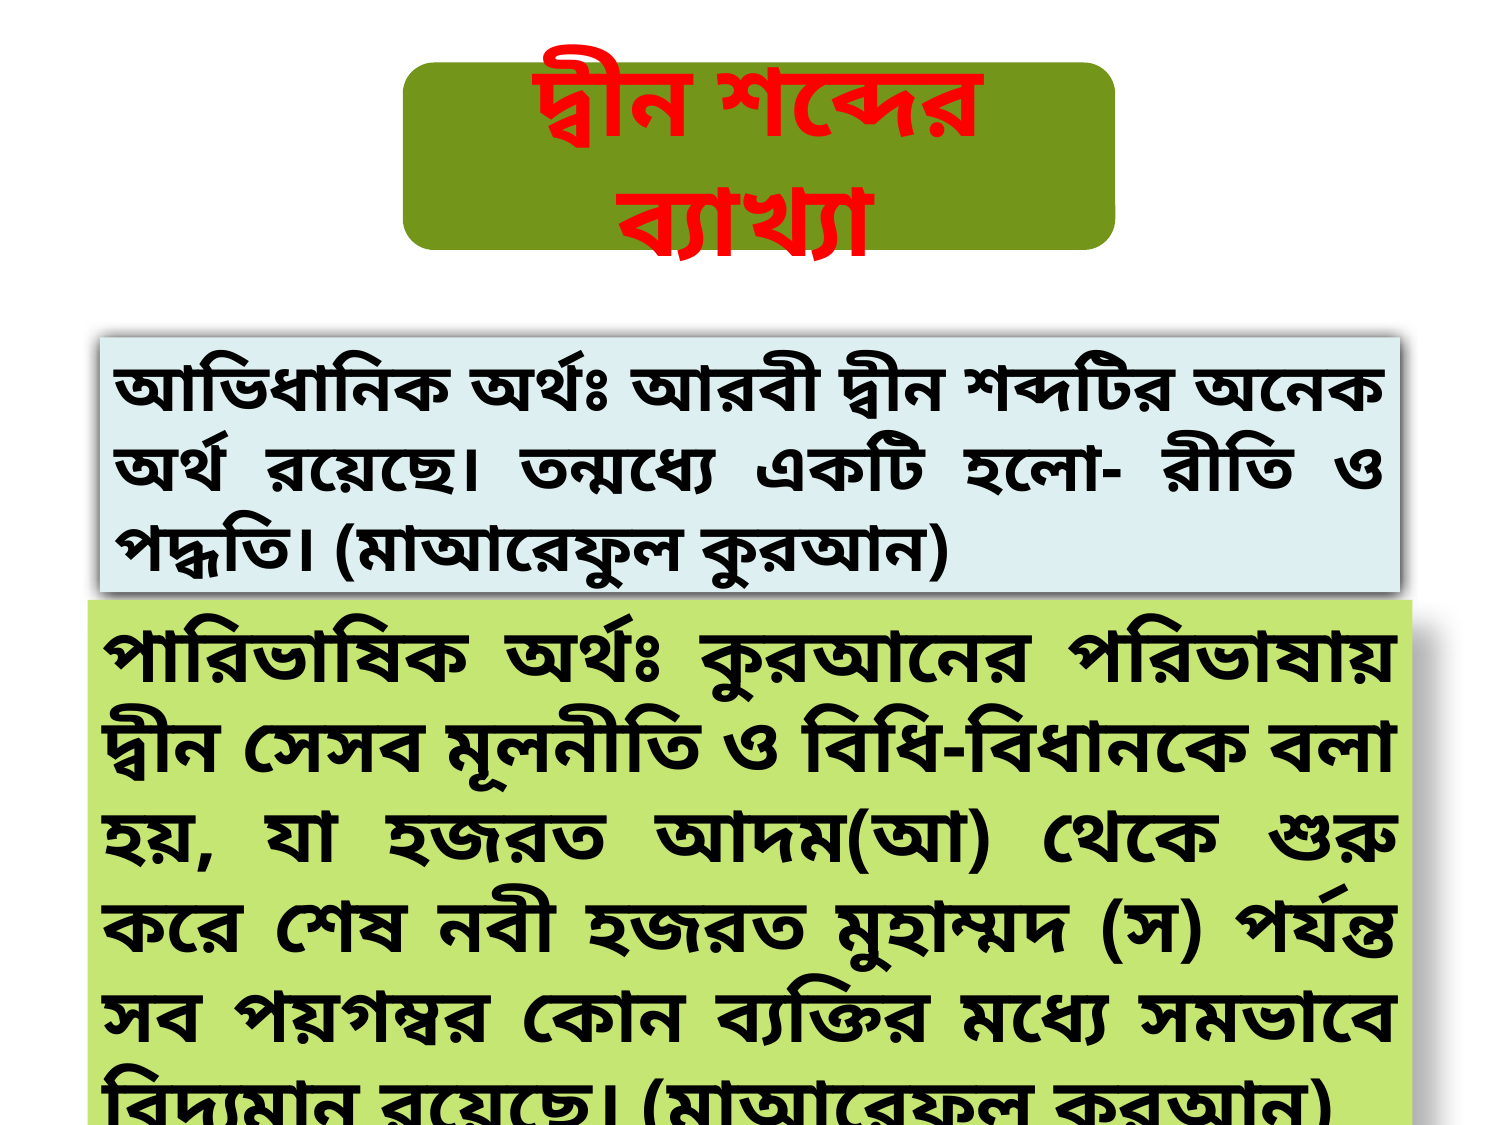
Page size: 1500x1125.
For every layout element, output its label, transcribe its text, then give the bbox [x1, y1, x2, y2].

text_box আভিধানিক অর্থঃ আরবী দ্বীন শব্দটির অনেক অর্থ রয়েছে। তন্মধ্যে একটি হলো- রীতি ও পদ্ধতি। (মাআরেফুল কুরআন) [99, 337, 1400, 593]
text_box পারিভাষিক অর্থঃ কুরআনের পরিভাষায় দ্বীন সেসব মূলনীতি ও বিধি-বিধানকে বলা হয়, যা হজরত আদম(আ) থেকে শুরু করে শেষ নবী হজরত মুহাম্মদ (স) পর্যন্ত সব পয়গম্বর কোন ব্যক্তির মধ্যে সমভাবে বিদ্যমান রয়েছে। (মাআরেফুল কুরআন) [87, 599, 1413, 1125]
text_box দ্বীন শব্দের ব্যাখ্যা [401, 61, 1117, 251]
